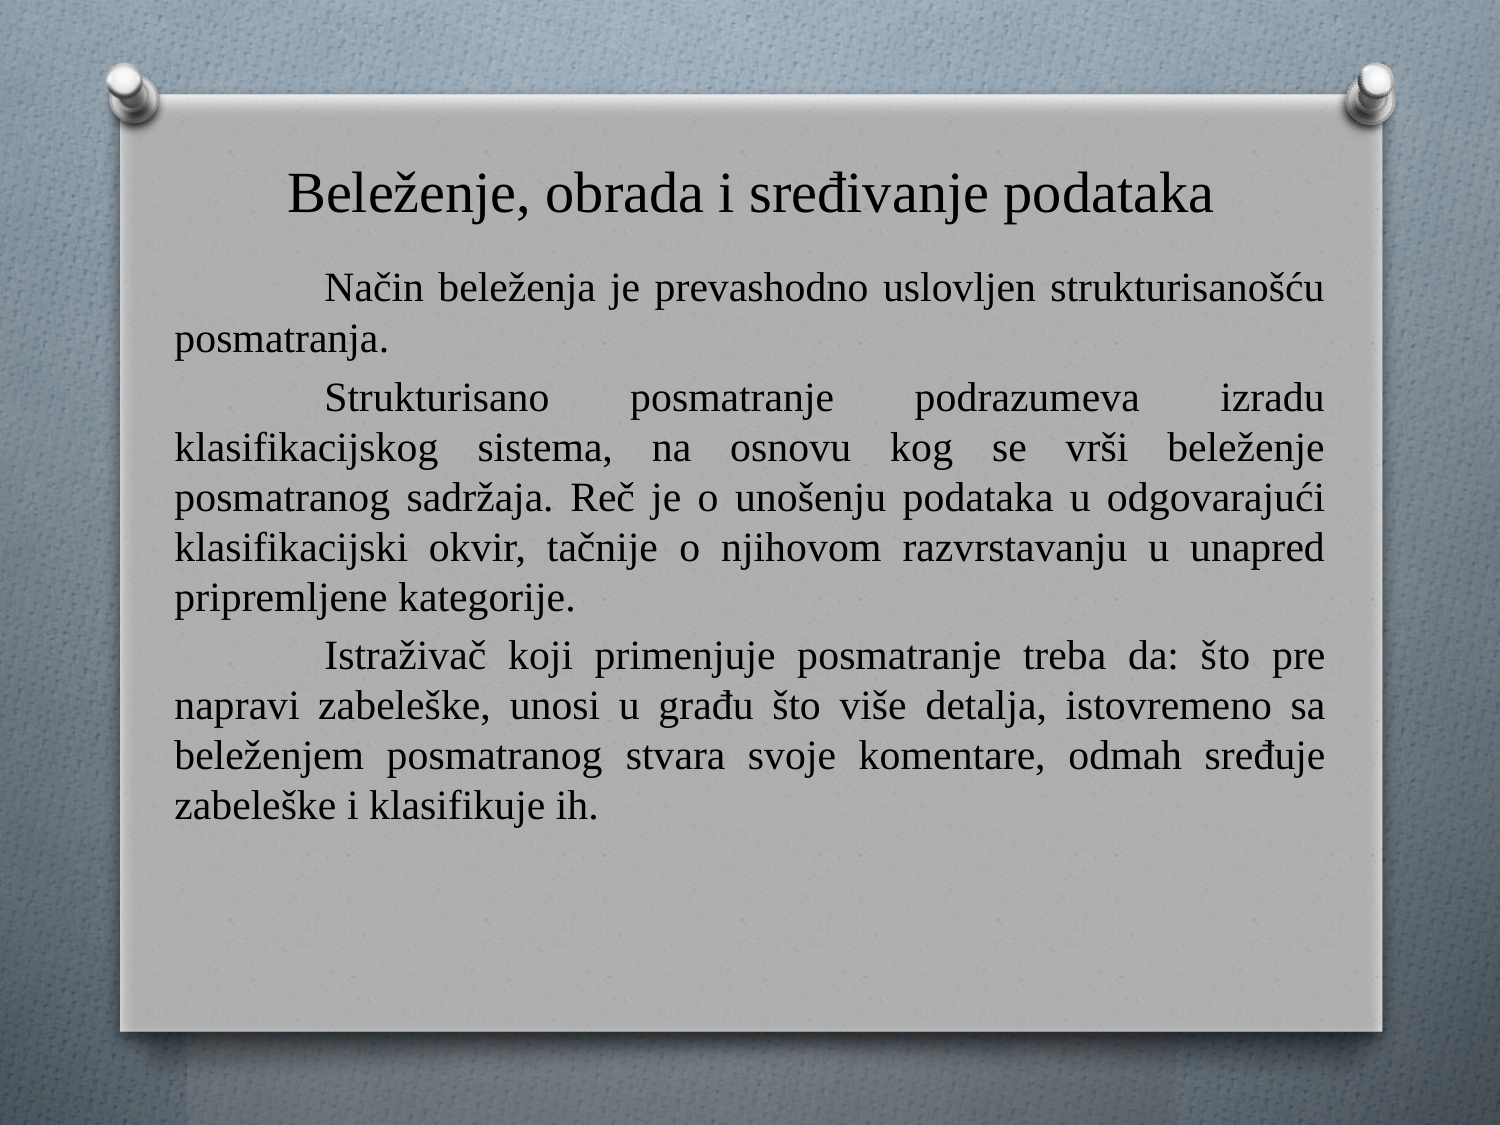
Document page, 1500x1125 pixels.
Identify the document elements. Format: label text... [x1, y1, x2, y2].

picture [75, 31, 197, 152]
list Način beleženja je prevashodno uslovljen strukturisanošću posmatranja. Strukturisano posmatranje podrazumeva izradu klasifikacijskog sistema, na osnovu kog se vrši beleženje posmatranog sadržaja. Reč je o unošenju podataka u odgovarajući klasifikacijski okvir, tačnije o njihovom razvrstavanju u unapred pripremljene kategorije. Istraživač koji primenjuje posmatranje treba da: što pre napravi zabeleške, unosi u građu što više detalja, istovremeno sa beleženjem posmatranog stvara svoje komentare, odmah sređuje zabeleške i klasifikuje ih. [159, 243, 1341, 1000]
title Beleženje, obrada i sređivanje podataka [179, 133, 1323, 243]
picture [1317, 35, 1439, 156]
